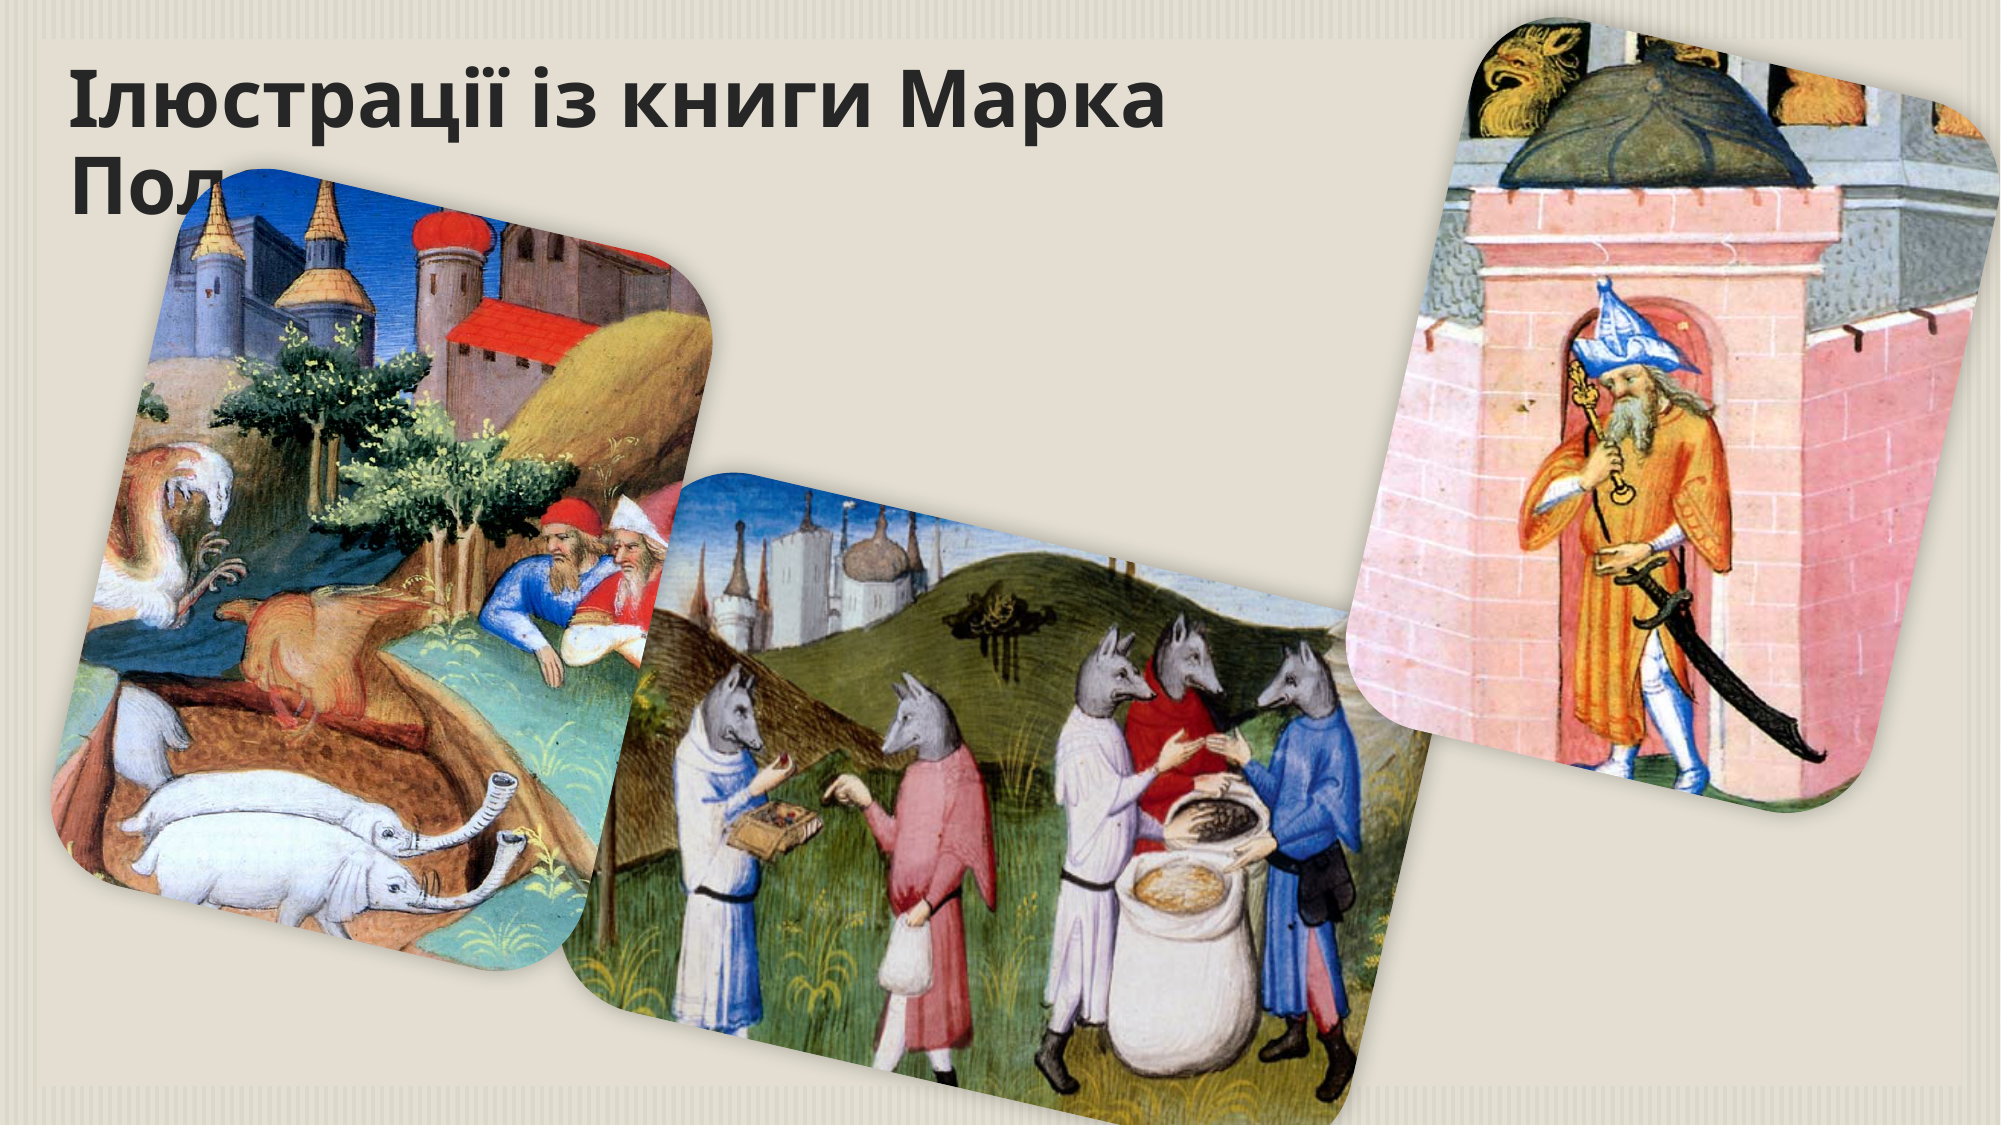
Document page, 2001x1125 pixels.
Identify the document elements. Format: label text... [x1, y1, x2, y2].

title Ілюстрації із книги Марка Поло [53, 50, 1257, 240]
picture [50, 17, 2000, 1125]
